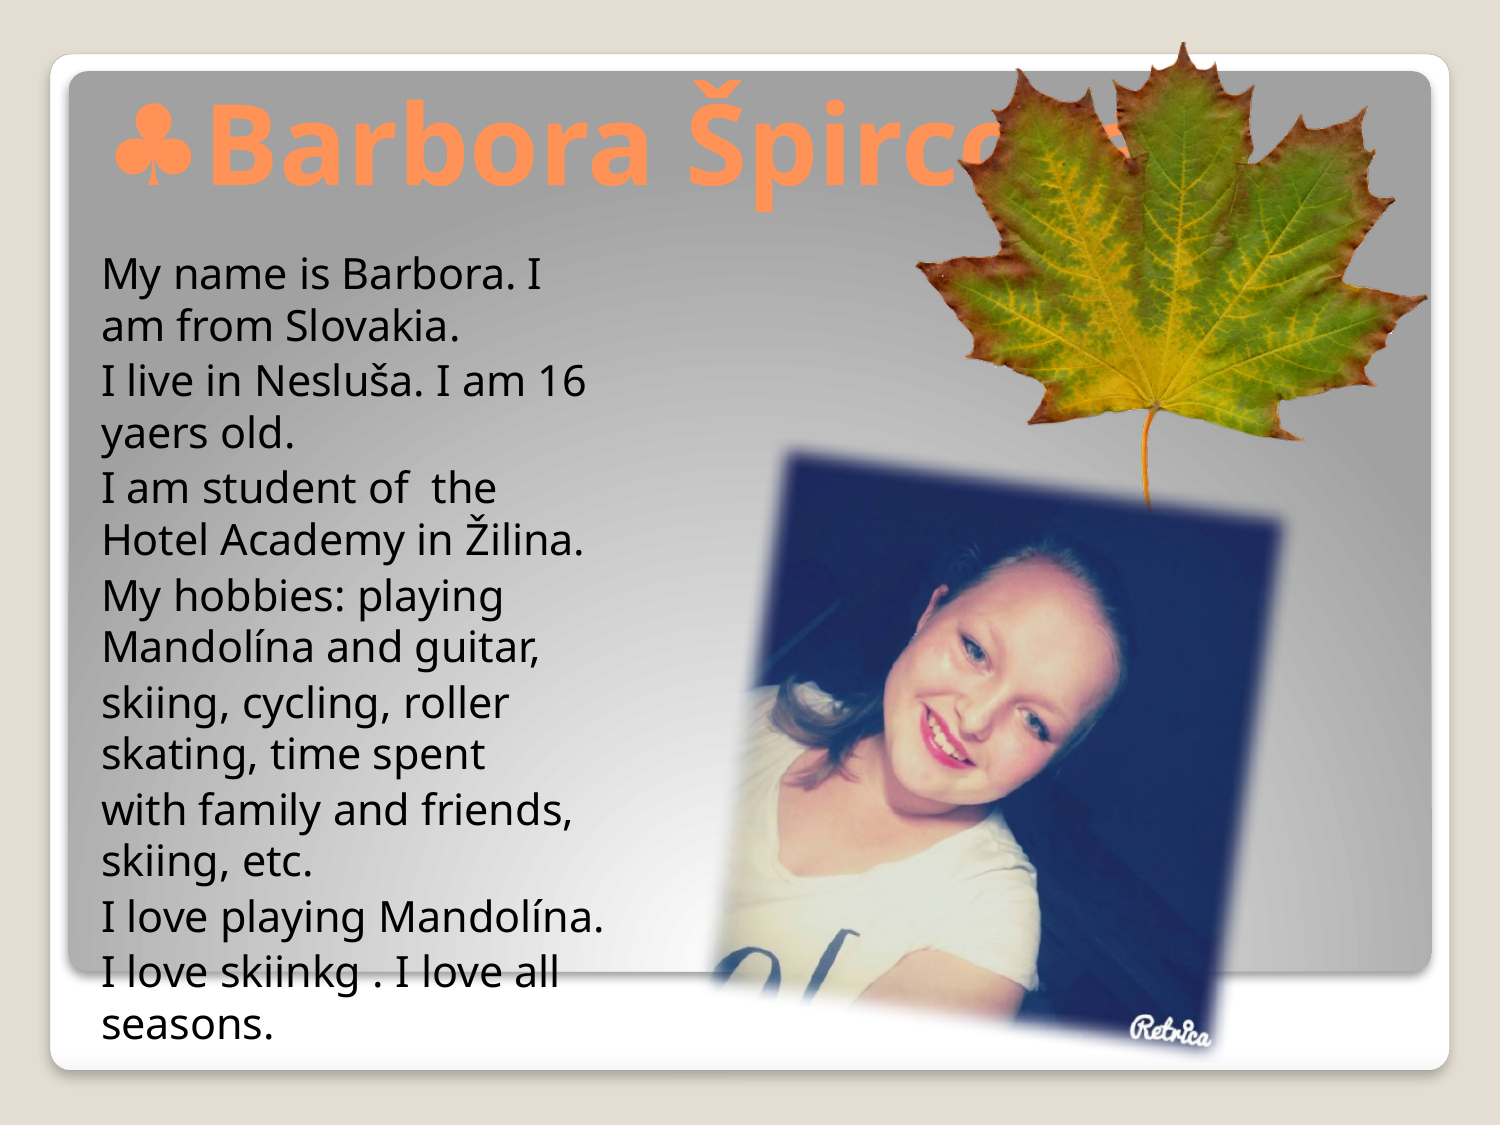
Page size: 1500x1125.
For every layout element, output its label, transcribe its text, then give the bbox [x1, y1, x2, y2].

picture [726, 42, 1428, 1036]
list My name is Barbora. I am from Slovakia. I live in Nesluša. I am 16 yaers old. I am student of the Hotel Academy in Žilina. My hobbies: playing Mandolína and guitar, skiing, cycling, roller skating, time spent with family and friends, skiing, etc. I love playing Mandolína. I love skiinkg . I love all seasons. [29, 231, 632, 1073]
title ♣Barbora Špircová [88, 42, 914, 216]
